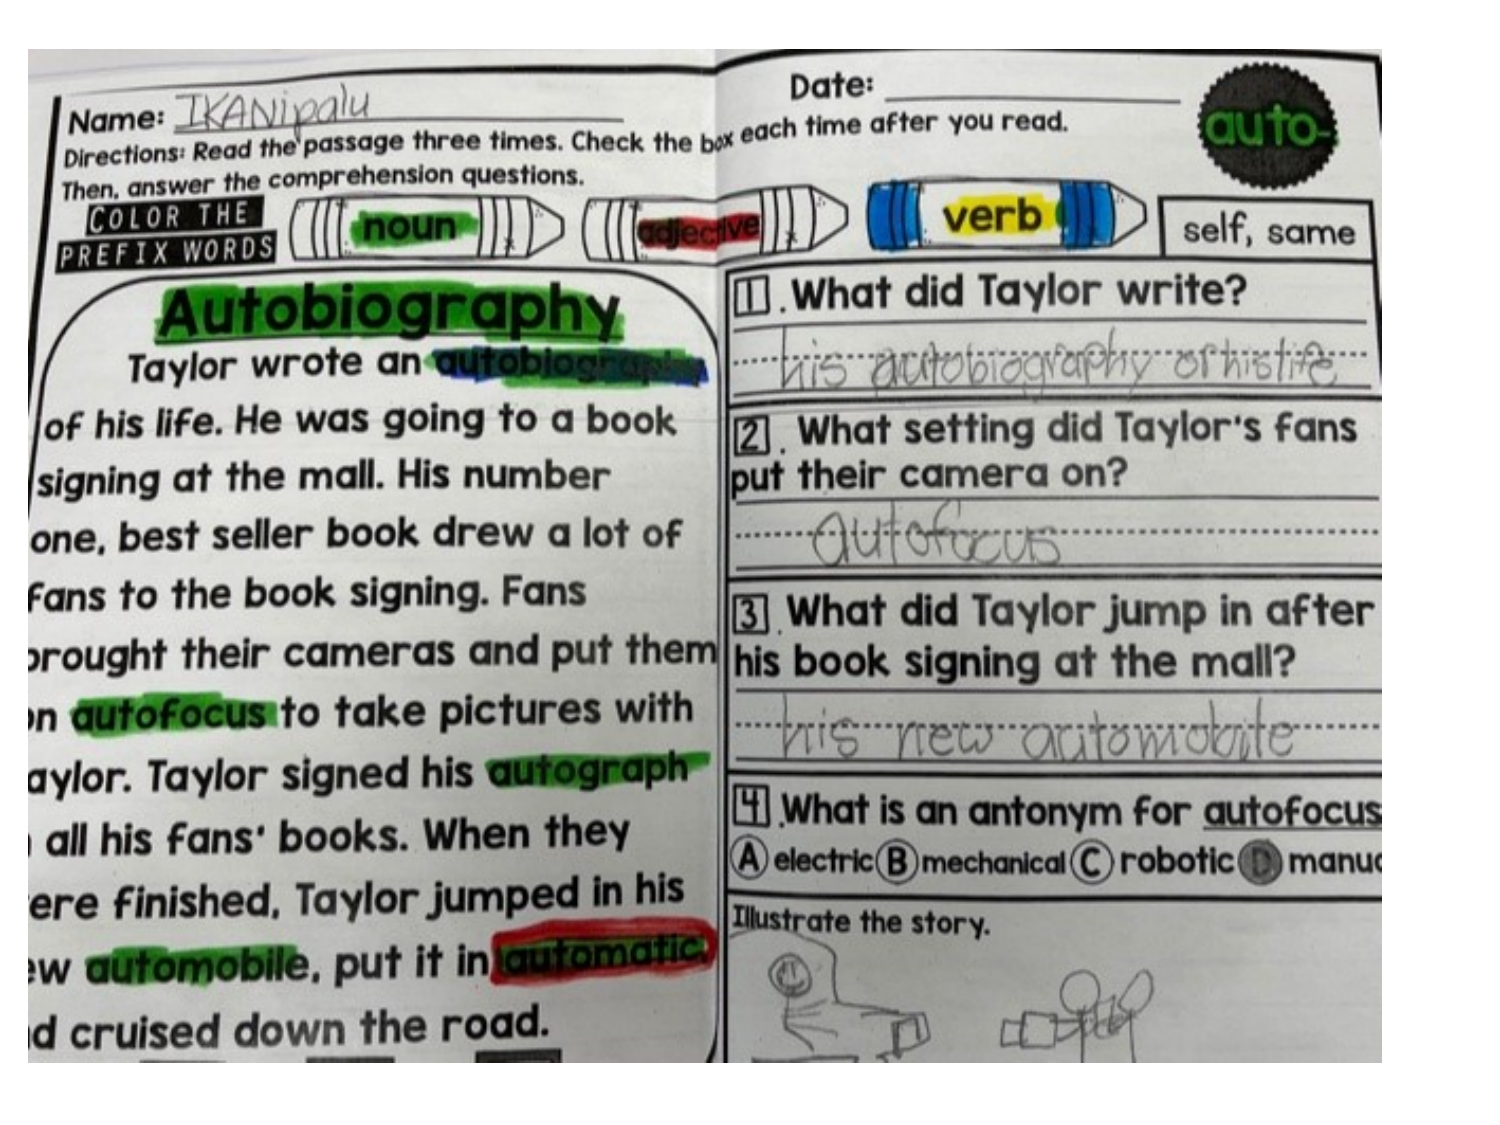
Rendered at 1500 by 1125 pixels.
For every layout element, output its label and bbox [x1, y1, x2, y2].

list [28, 49, 1382, 1063]
